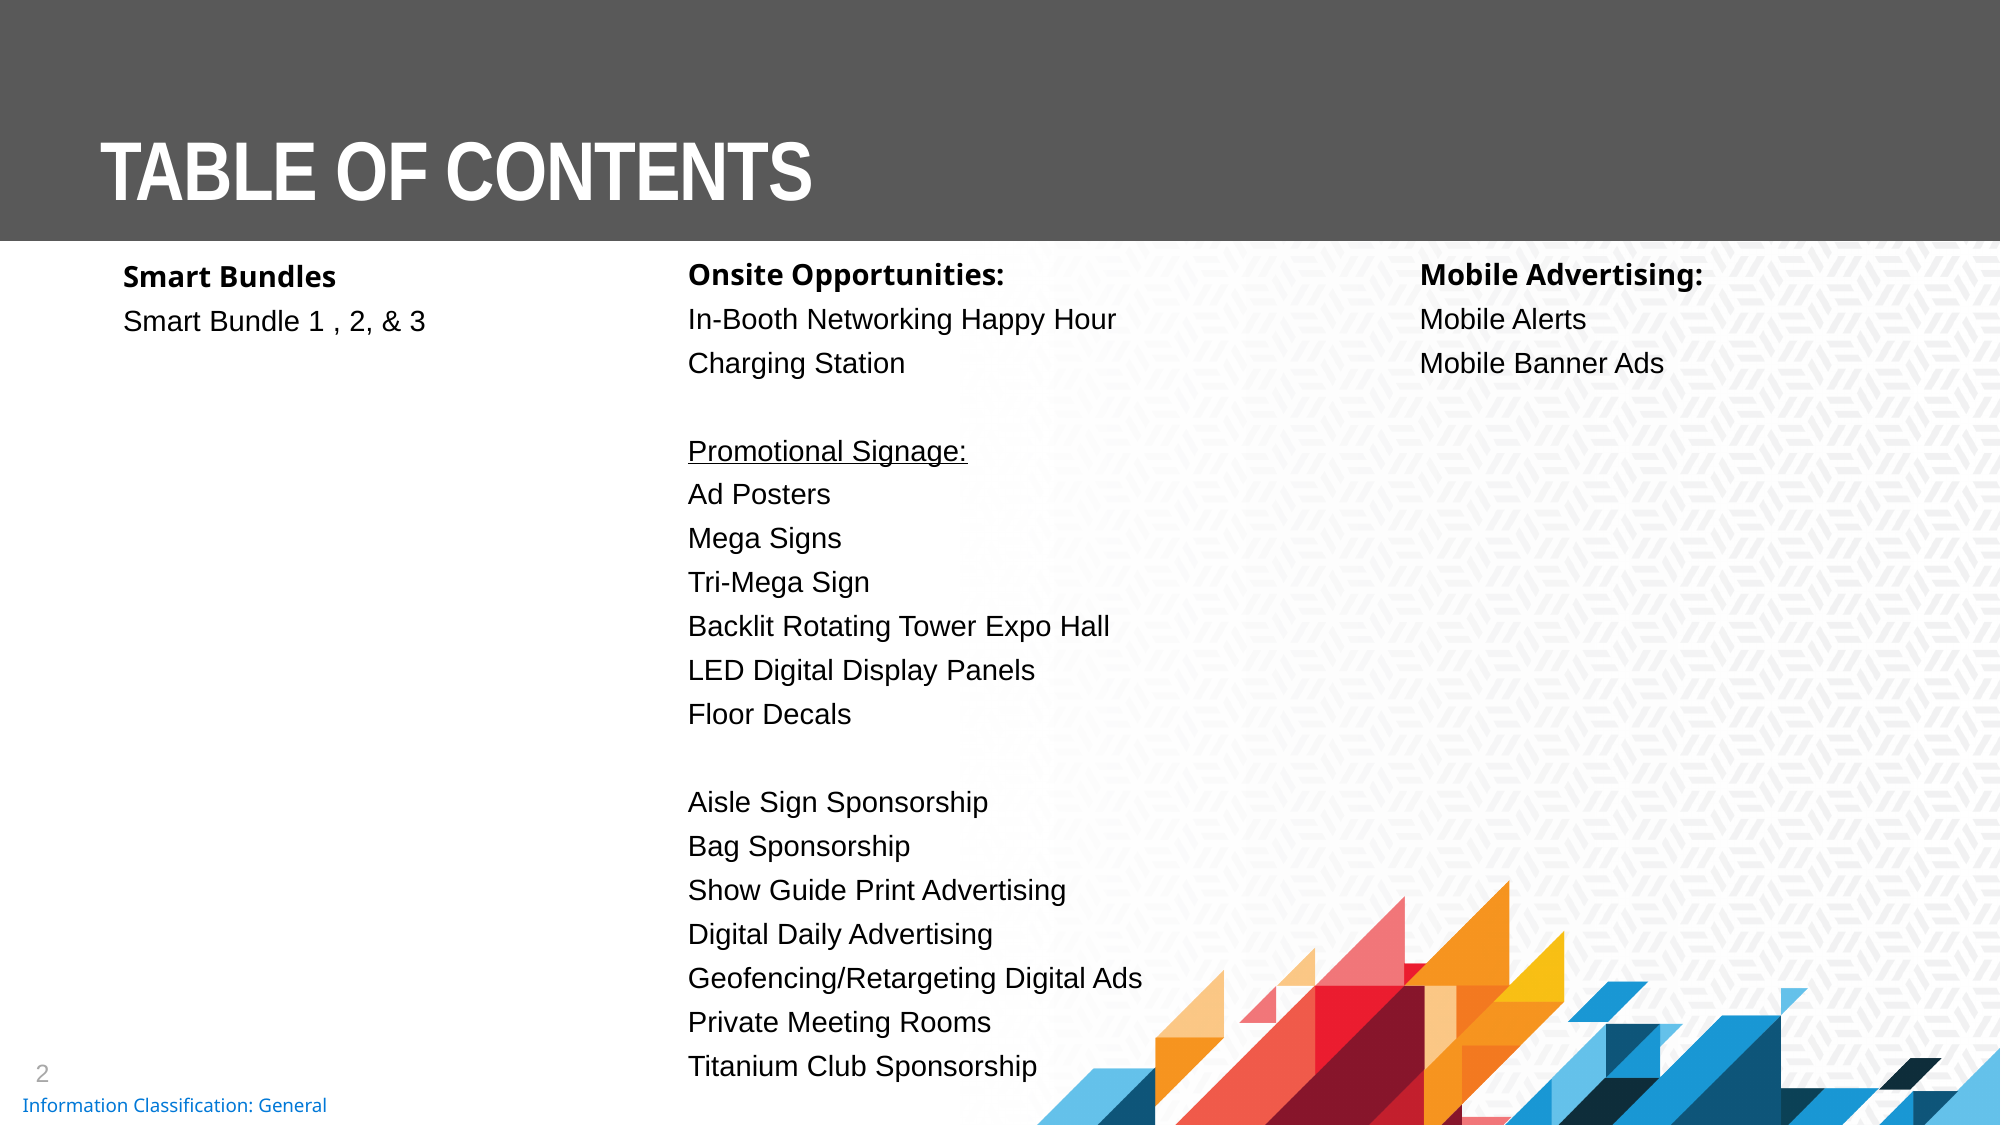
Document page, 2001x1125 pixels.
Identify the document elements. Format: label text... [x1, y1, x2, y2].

text_box Mobile Advertising: Mobile Alerts Mobile Banner Ads [1404, 252, 1811, 873]
slide_number 2 [20, 1042, 471, 1103]
picture [1015, 868, 2001, 1125]
text_box Onsite Opportunities: In-Booth Networking Happy Hour Charging Station Promotional Signage: Ad Posters Mega Signs Tri-Mega Sign Backlit Rotating Tower Expo Hall LED Digital Display Panels Floor Decals Aisle Sign Sponsorship Bag Sponsorship Show Guide Print Advertising Digital Daily Advertising Geofencing/Retargeting Digital Ads Private Meeting Rooms Titanium Club Sponsorship [672, 252, 1163, 873]
title TABLE OF CONTENTS [85, 20, 1811, 227]
list Smart Bundles Smart Bundle 1 , 2, & 3 [108, 254, 628, 875]
